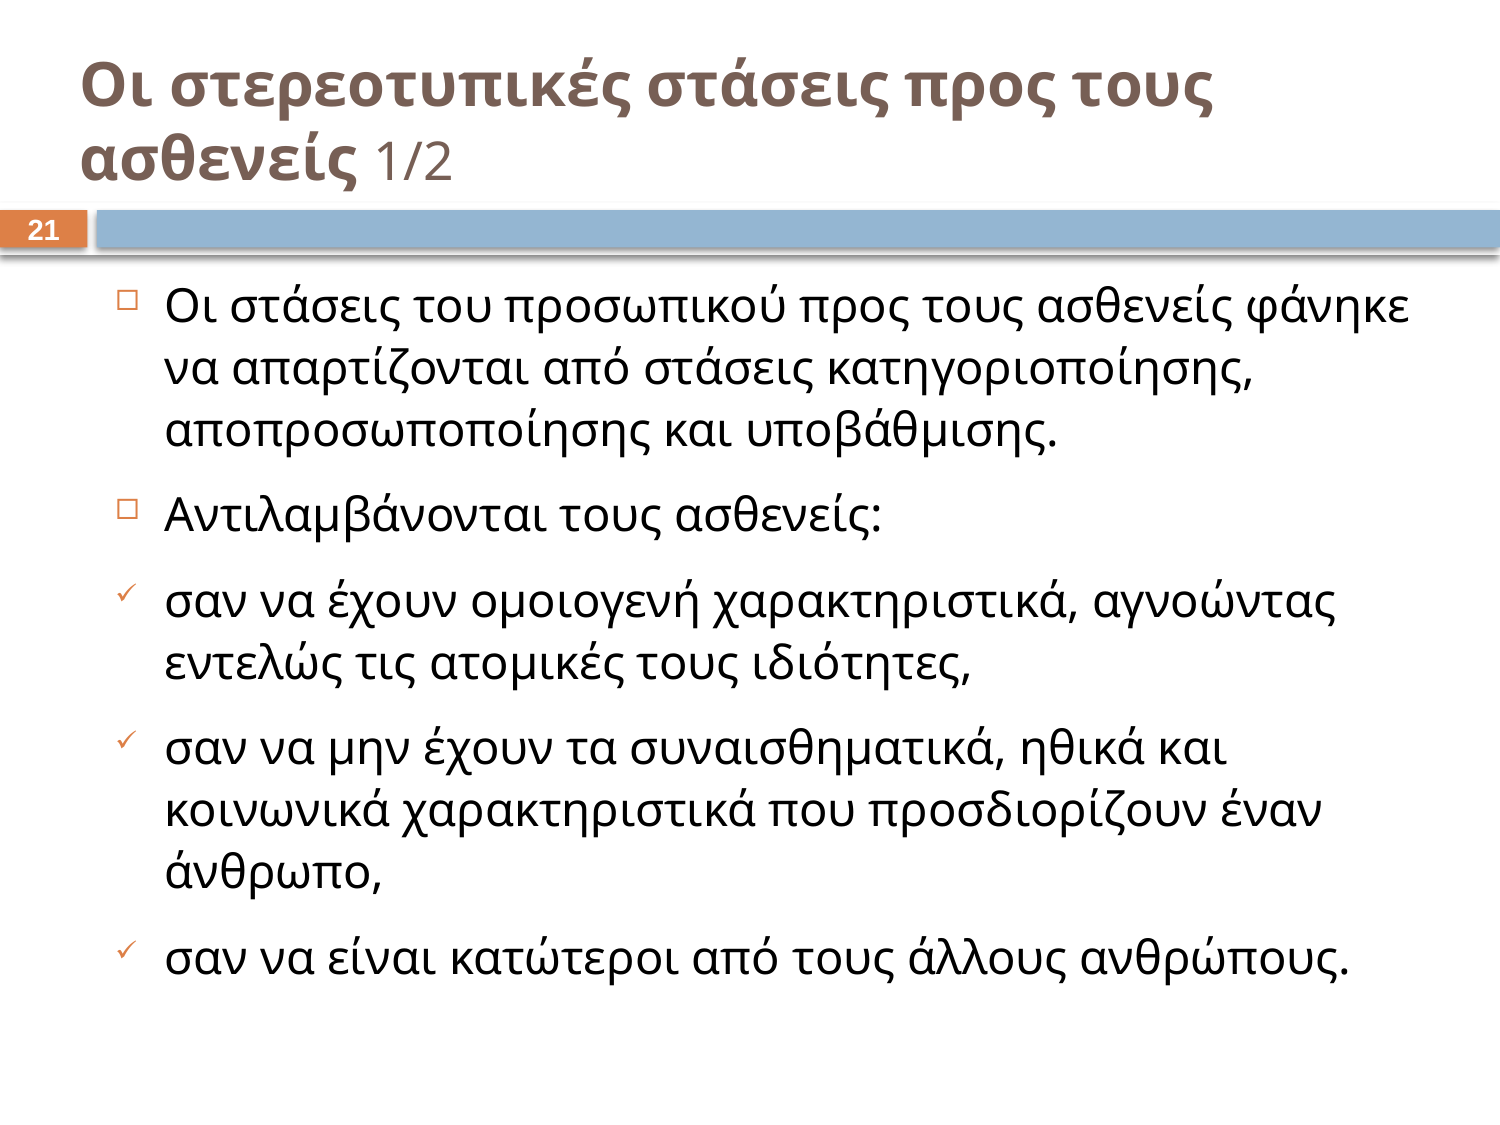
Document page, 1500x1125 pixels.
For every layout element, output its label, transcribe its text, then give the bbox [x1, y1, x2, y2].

title Οι στερεοτυπικές στάσεις προς τους ασθενείς 1/2 [64, 37, 1500, 200]
list Οι στάσεις του προσωπικού προς τους ασθενείς φάνηκε να απαρτίζονται από στάσεις κατηγοριοποίησης, αποπροσωποποίησης και υποβάθμισης. Αντιλαμβάνονται τους ασθενείς: σαν να έχουν ομοιογενή χαρακτηριστικά, αγνοώντας εντελώς τις ατομικές τους ιδιότητες, σαν να μην έχουν τα συναισθηματικά, ηθικά και κοινωνικά χαρακτηριστικά που προσδιορίζουν έναν άνθρωπο, σαν να είναι κατώτεροι από τους άλλους ανθρώπους. [100, 262, 1438, 1000]
slide_number 20 [0, 208, 88, 249]
